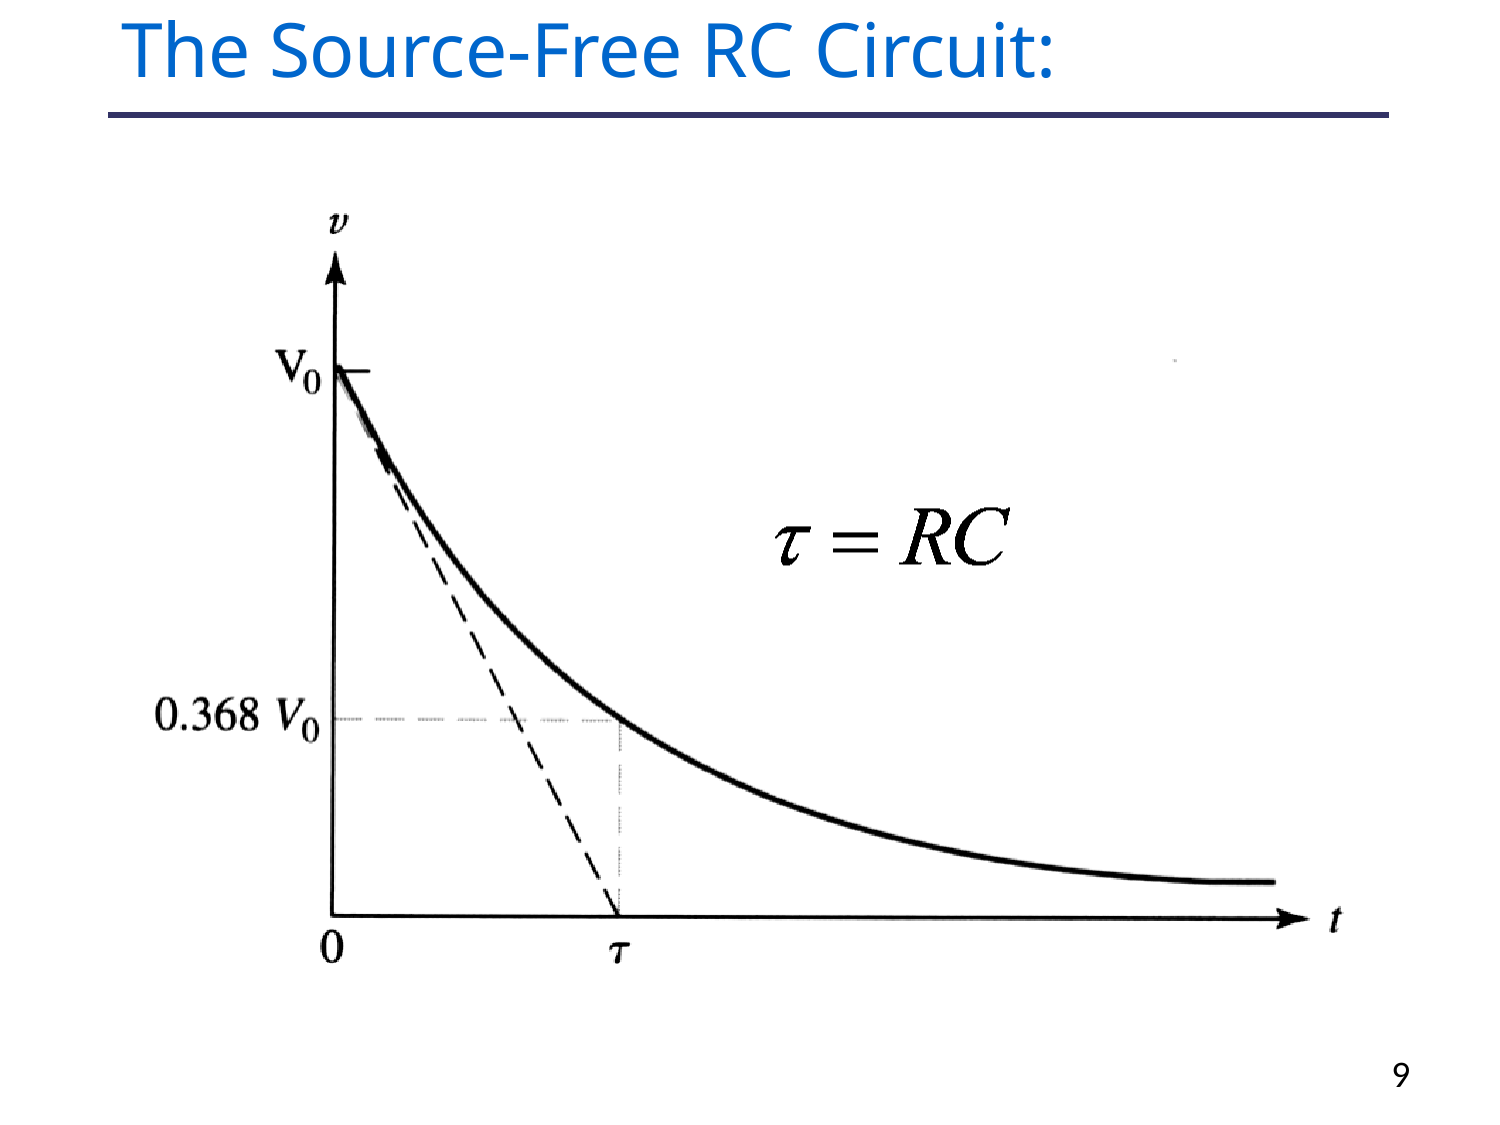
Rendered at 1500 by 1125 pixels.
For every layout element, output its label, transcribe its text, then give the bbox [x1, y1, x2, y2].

text_box 9 [1074, 1042, 1425, 1103]
list The Source-Free RC Circuit: [11, 14, 1499, 103]
picture [155, 213, 1344, 964]
